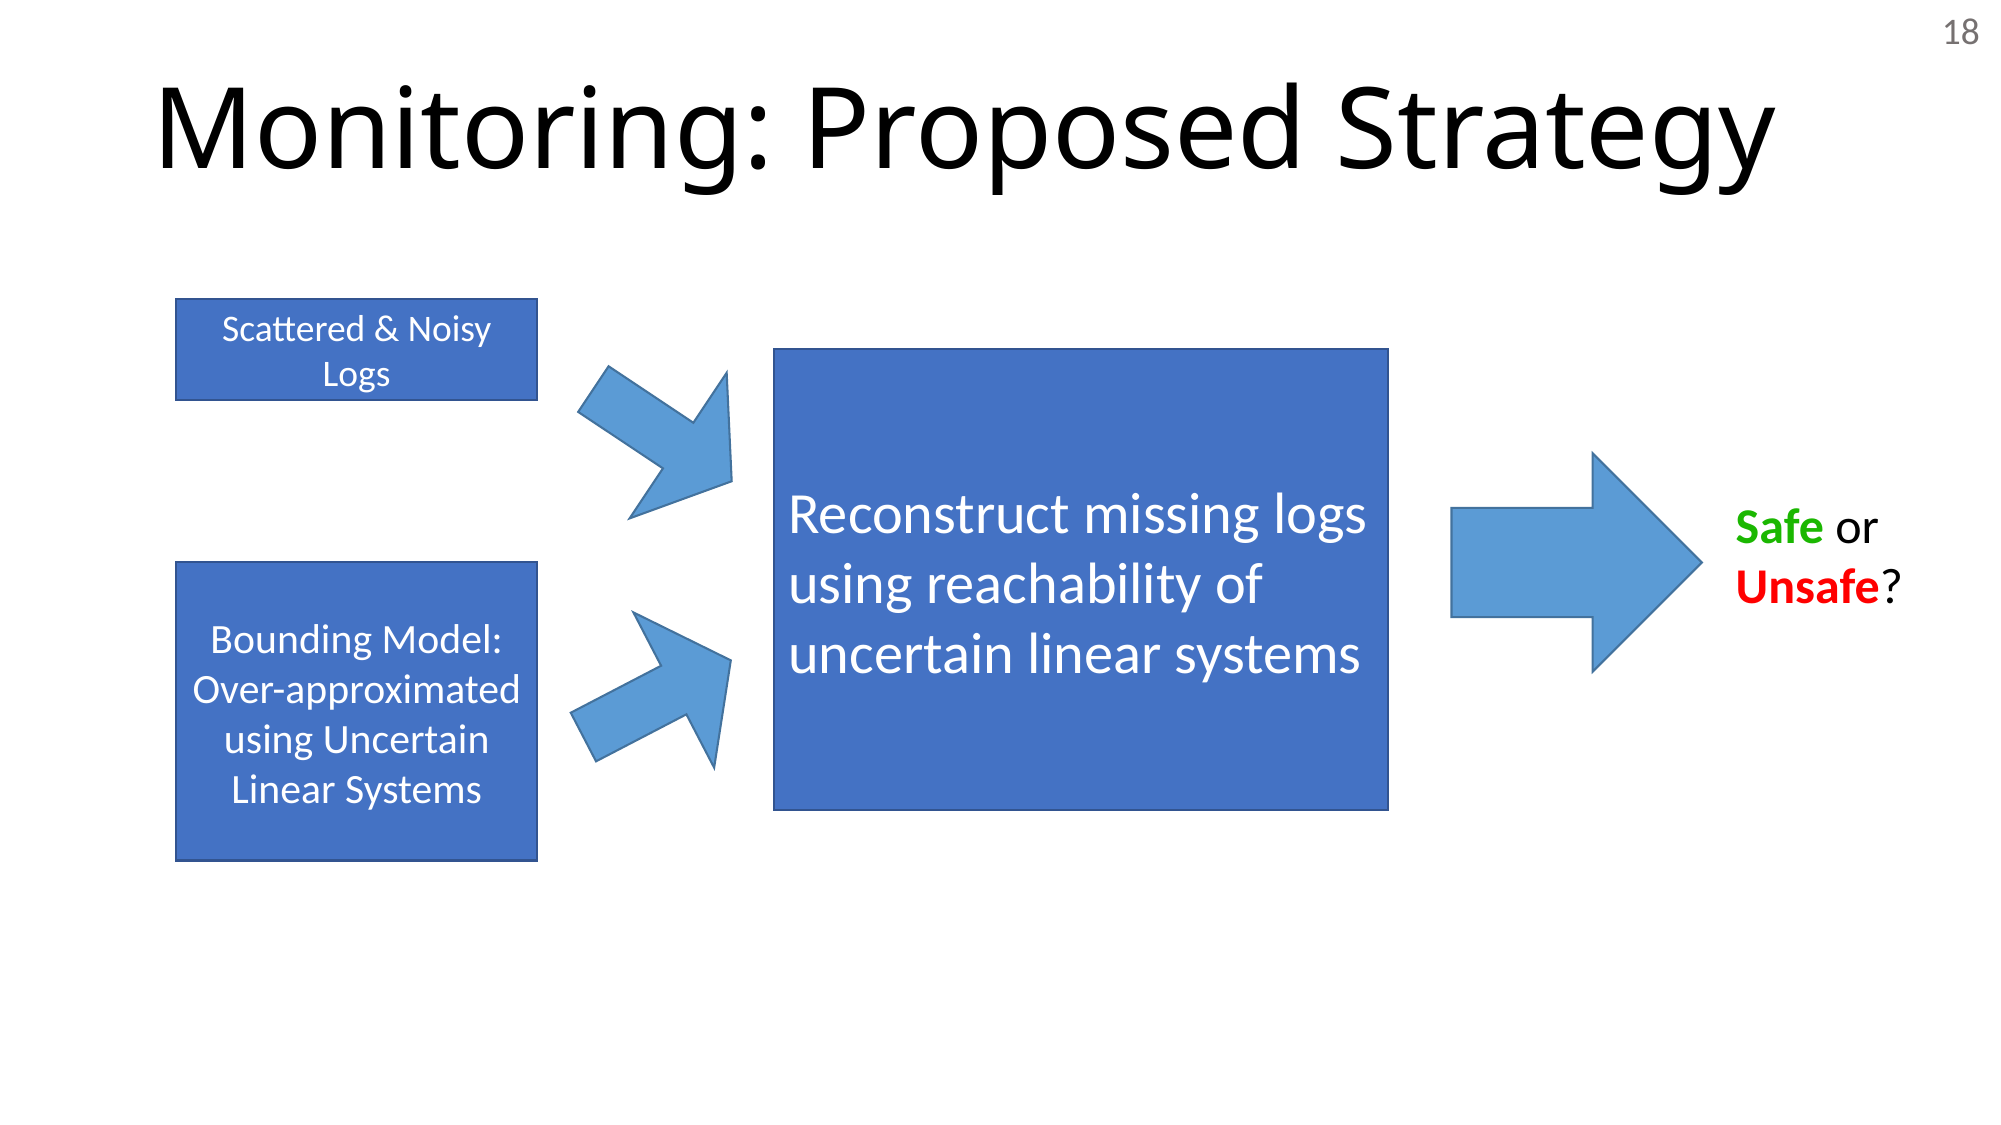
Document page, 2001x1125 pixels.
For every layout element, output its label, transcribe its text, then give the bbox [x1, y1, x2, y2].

text_box Bounding Model: Over-approximated using Uncertain Linear Systems [175, 561, 538, 862]
text_box Reconstruct missing logs using reachability of uncertain linear systems [773, 348, 1389, 811]
text_box Scattered & Noisy Logs [175, 298, 538, 401]
text_box 18 [1927, 0, 2000, 60]
title Monitoring: Proposed Strategy [137, 47, 1863, 201]
text_box Safe or Unsafe? [1720, 485, 1959, 621]
text_box [569, 610, 732, 771]
text_box [1450, 450, 1704, 675]
text_box [576, 364, 733, 521]
